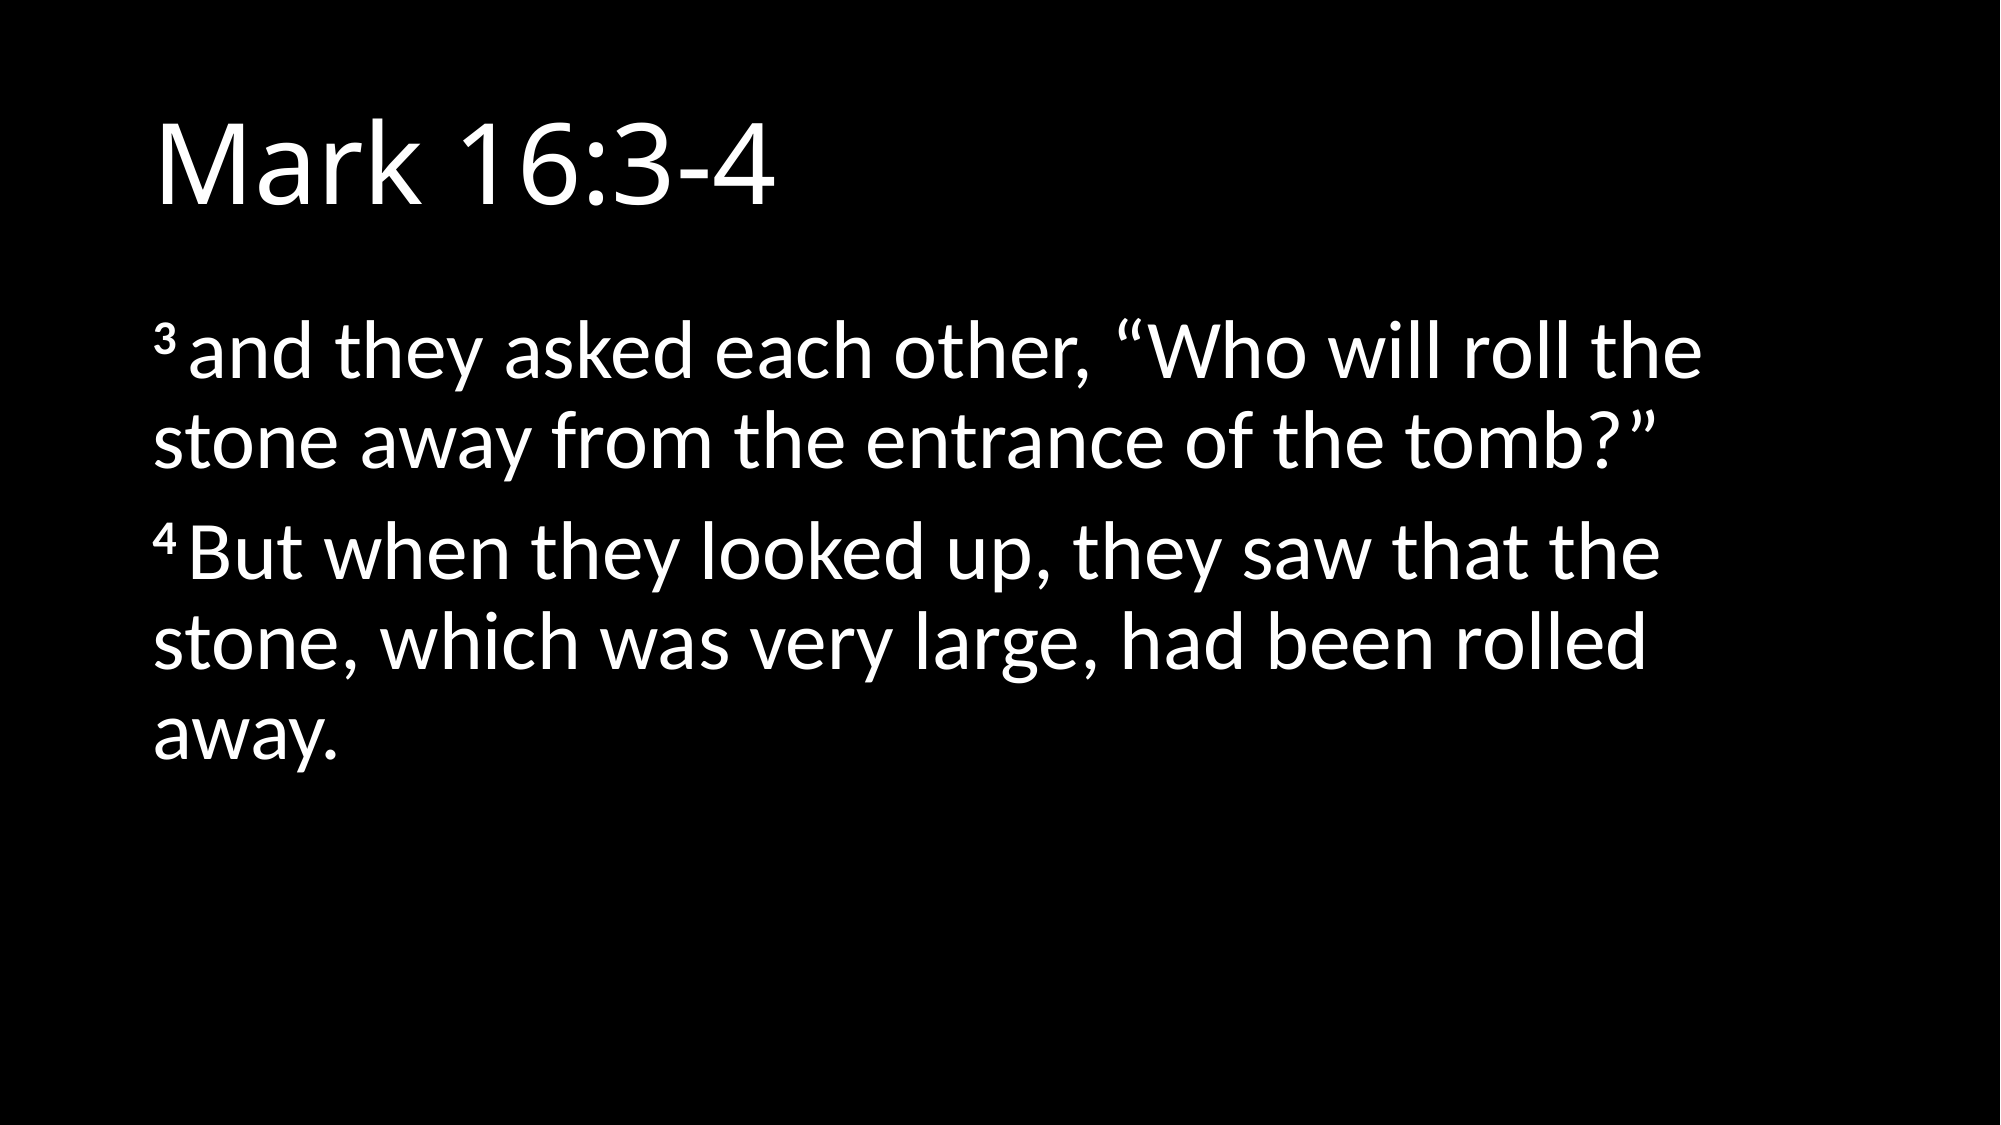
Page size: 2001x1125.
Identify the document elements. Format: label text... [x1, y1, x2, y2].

list 3 and they asked each other, “Who will roll the stone away from the entrance of the tomb?” 4 But when they looked up, they saw that the stone, which was very large, had been rolled away. [137, 299, 1863, 1014]
title Mark 16:3-4 [137, 59, 1863, 278]
